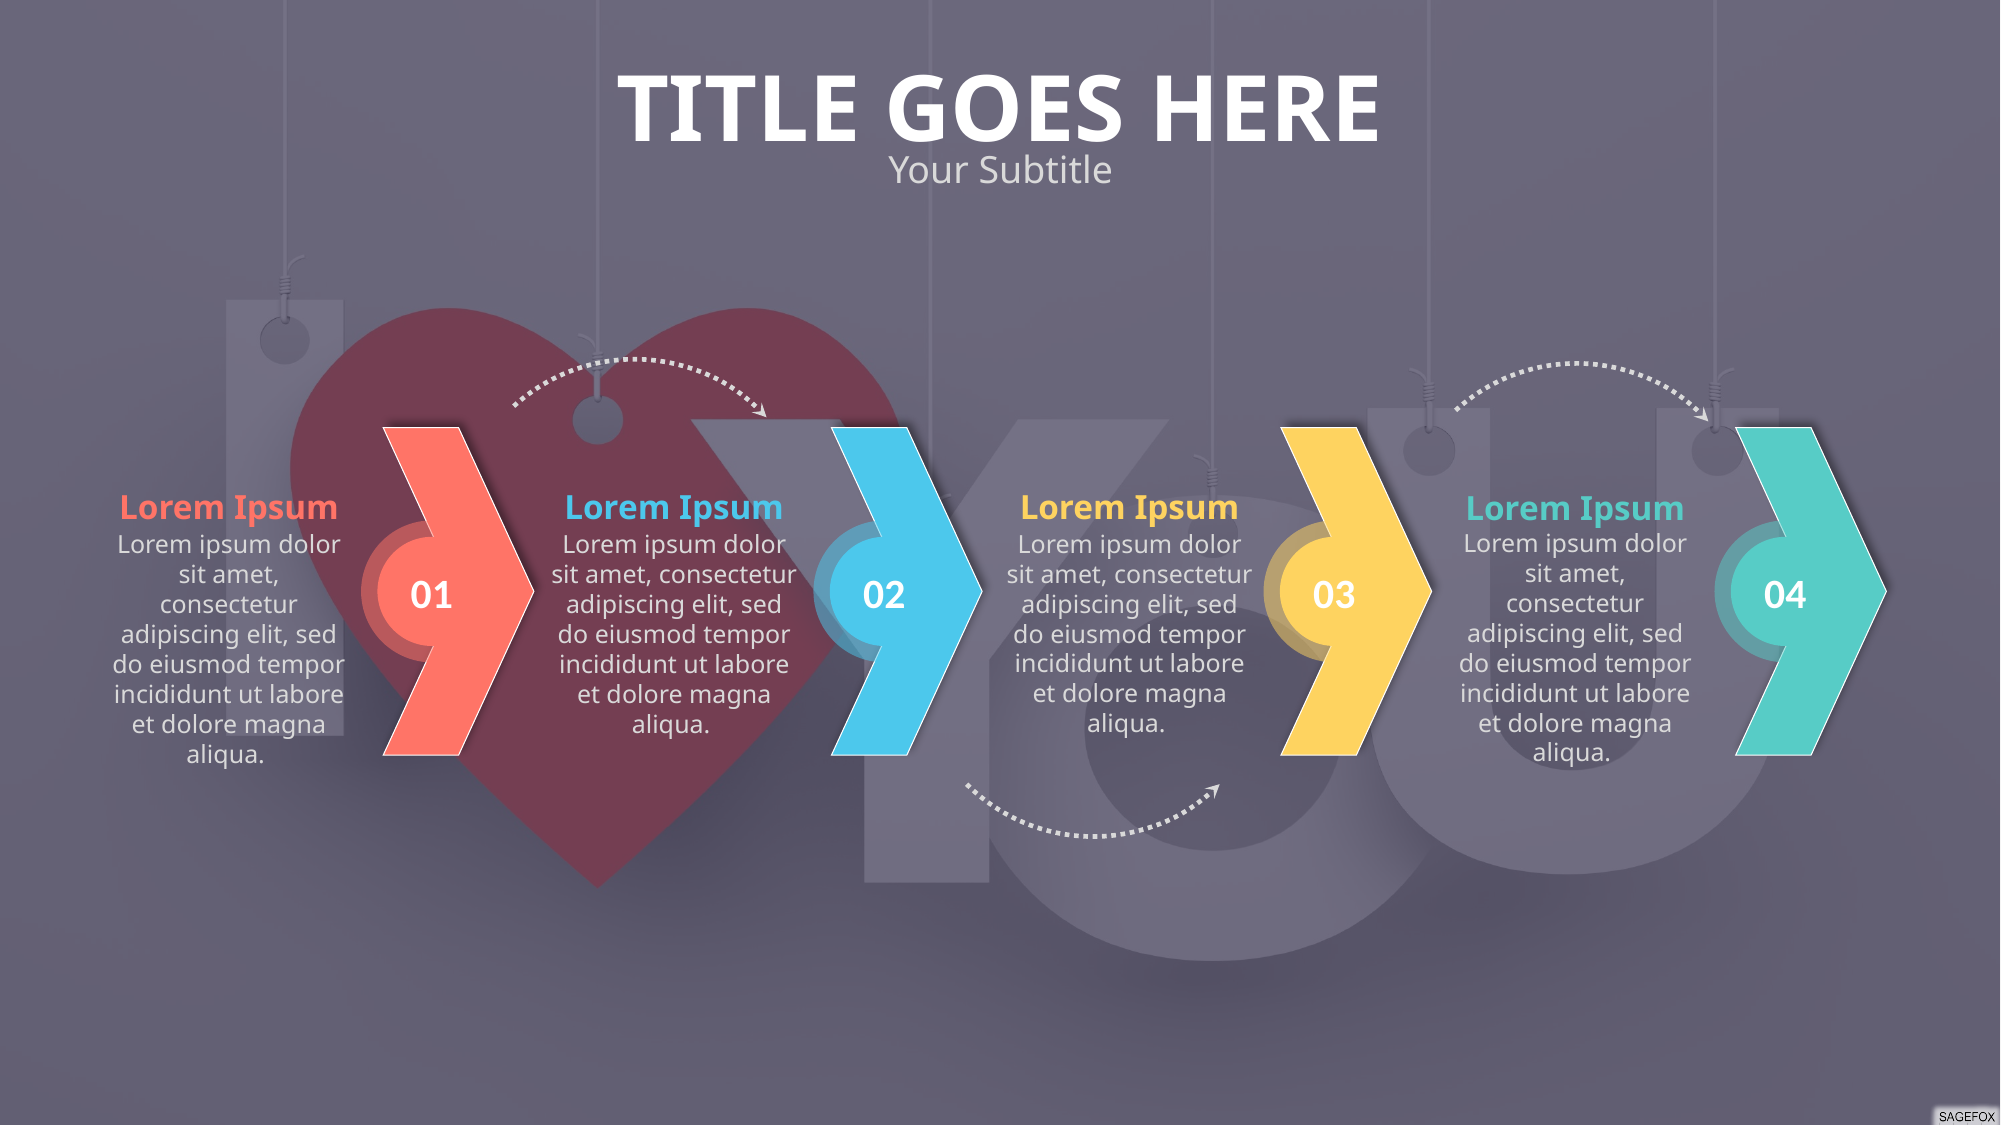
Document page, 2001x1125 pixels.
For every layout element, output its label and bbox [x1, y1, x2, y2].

text_box [381, 663, 503, 757]
picture [1936, 1111, 1997, 1125]
text_box [1279, 426, 1400, 520]
text_box [813, 520, 956, 663]
text_box [1857, 525, 1888, 658]
text_box [503, 521, 536, 662]
text_box [1734, 426, 1855, 520]
text_box [1263, 520, 1406, 663]
text_box [966, 710, 1220, 838]
text_box [381, 426, 503, 520]
text_box [1734, 663, 1855, 757]
text_box [1003, 486, 1256, 710]
text_box [361, 520, 503, 663]
text_box [1279, 663, 1400, 757]
text_box [513, 358, 767, 485]
text_box [549, 485, 800, 711]
text_box [1455, 362, 1709, 487]
text_box [107, 485, 351, 711]
text_box [1406, 533, 1433, 650]
text_box [829, 663, 951, 757]
text_box [1453, 487, 1698, 710]
text_box [548, 42, 1452, 199]
text_box [829, 426, 951, 520]
text_box [1714, 520, 1857, 663]
text_box [956, 532, 984, 651]
